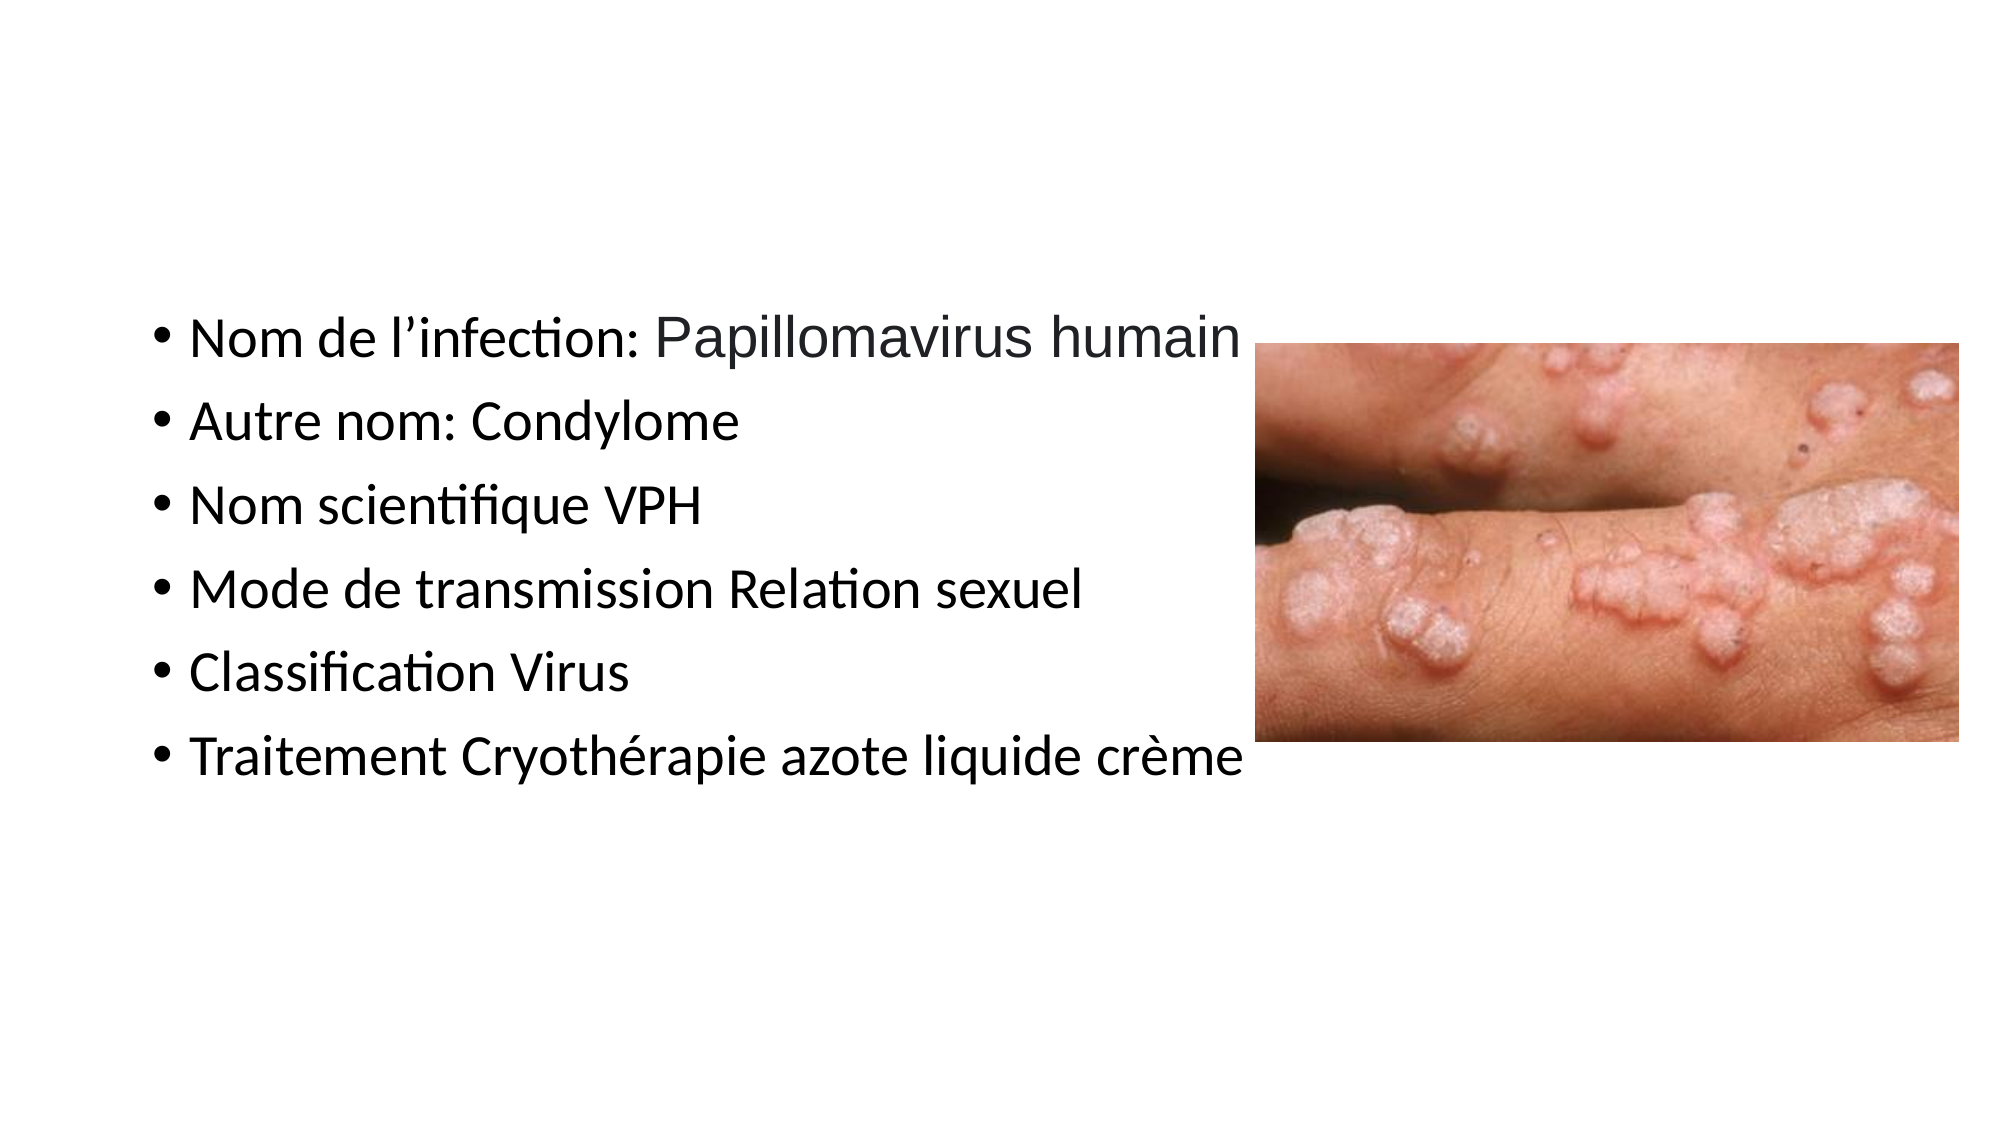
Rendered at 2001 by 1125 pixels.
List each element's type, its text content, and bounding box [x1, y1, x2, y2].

picture [1255, 343, 1959, 742]
list Nom de l’infection: Papillomavirus humain Autre nom: Condylome Nom scientifique VPH Mode de transmission Relation sexuel Classification Virus Traitement Cryothérapie azote liquide crème [137, 299, 1863, 1014]
